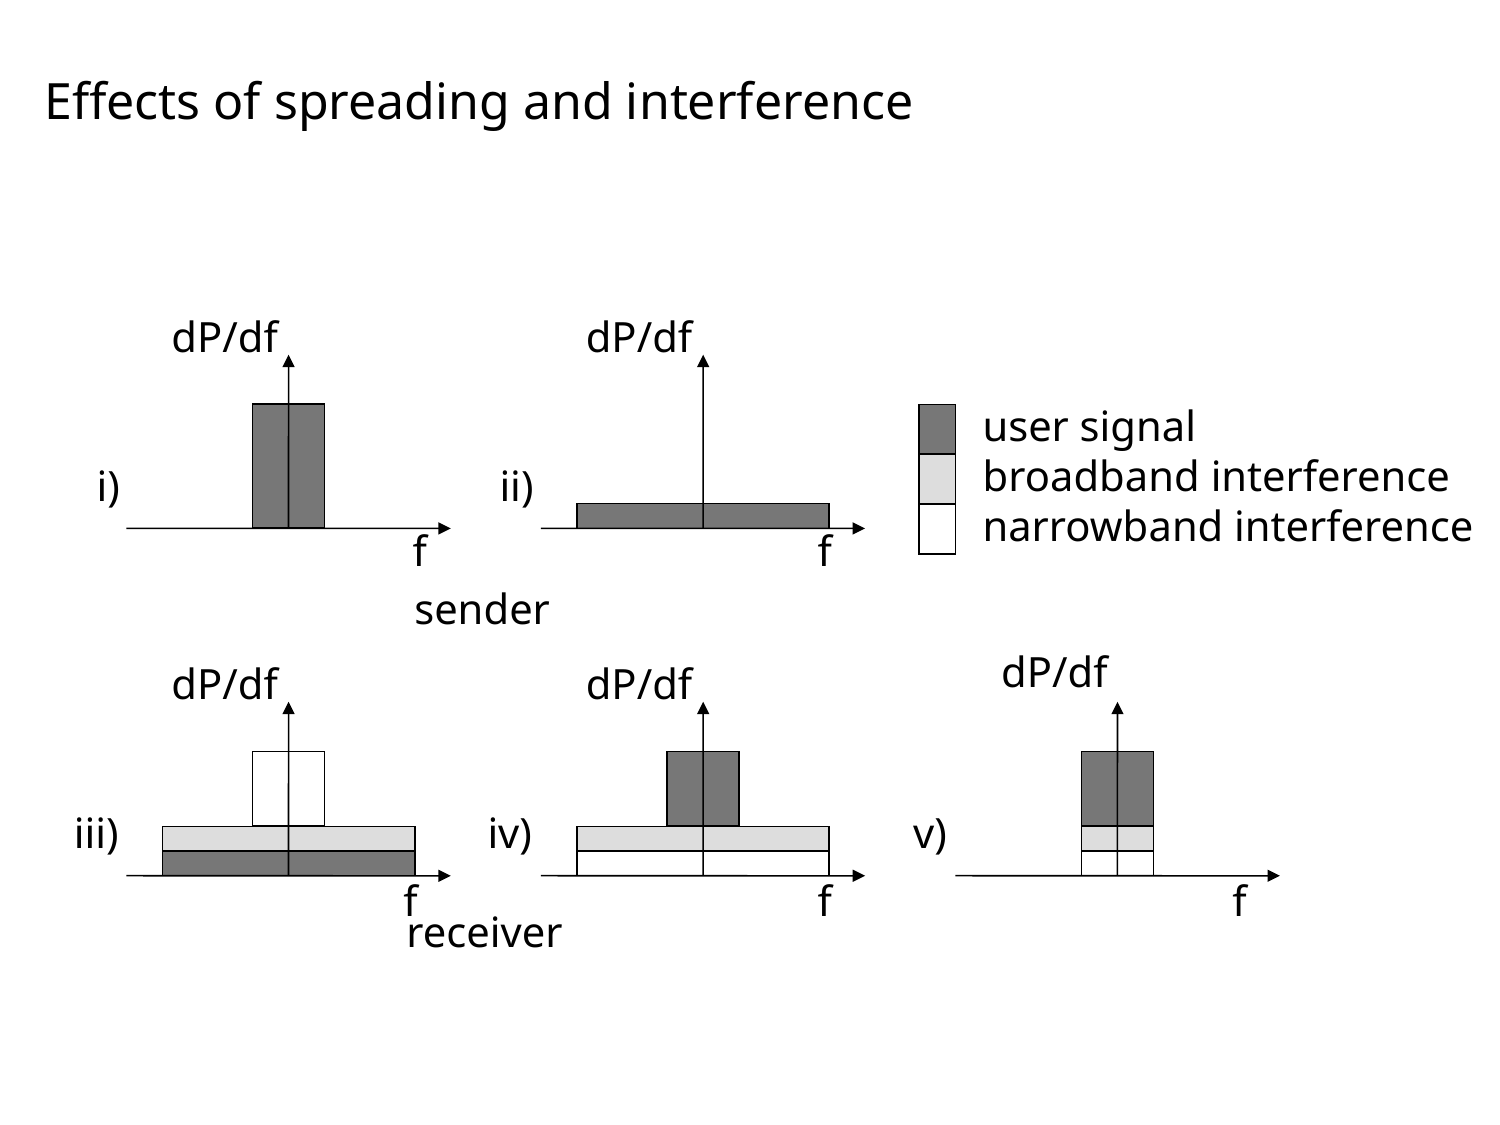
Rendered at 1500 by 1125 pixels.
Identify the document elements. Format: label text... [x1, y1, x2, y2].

text_box [847, 522, 866, 535]
text_box [704, 850, 830, 875]
text_box [252, 403, 288, 528]
text_box i) [81, 452, 135, 517]
text_box [1081, 751, 1117, 826]
text_box f [802, 517, 847, 583]
text_box [704, 751, 740, 826]
title Effects of spreading and interference [29, 0, 1022, 138]
text_box [919, 404, 956, 454]
text_box iii) [58, 799, 134, 865]
text_box user signal broadband interference narrowband interference [967, 392, 1489, 558]
text_box dP/df [156, 650, 293, 716]
text_box dP/df [570, 303, 707, 368]
text_box f [1217, 867, 1262, 933]
text_box [289, 403, 325, 528]
text_box [1081, 826, 1117, 850]
text_box dP/df [570, 650, 707, 716]
text_box [162, 850, 288, 875]
text_box [576, 503, 703, 528]
text_box f [388, 867, 433, 933]
text_box [1118, 850, 1154, 875]
text_box [576, 850, 703, 875]
text_box [289, 751, 325, 827]
text_box [252, 751, 288, 827]
text_box [289, 850, 415, 875]
text_box [704, 503, 830, 528]
text_box [289, 826, 415, 850]
text_box [1262, 869, 1280, 882]
text_box [1118, 751, 1154, 826]
text_box [1081, 850, 1117, 875]
text_box ii) [484, 452, 549, 517]
text_box [919, 503, 956, 554]
text_box [576, 826, 703, 850]
text_box [704, 826, 830, 850]
text_box dP/df [156, 303, 293, 368]
text_box iv) [472, 799, 547, 865]
text_box dP/df [985, 638, 1123, 704]
text_box f [802, 867, 847, 933]
text_box [1118, 826, 1154, 850]
text_box [442, 524, 451, 533]
text_box [847, 869, 866, 882]
text_box [1111, 704, 1124, 876]
text_box [667, 751, 703, 826]
text_box [919, 454, 956, 503]
text_box v) [898, 799, 962, 865]
text_box f [397, 517, 442, 583]
text_box [433, 869, 451, 882]
text_box [162, 826, 288, 850]
text_box receiver [391, 898, 578, 964]
text_box sender [399, 576, 565, 641]
